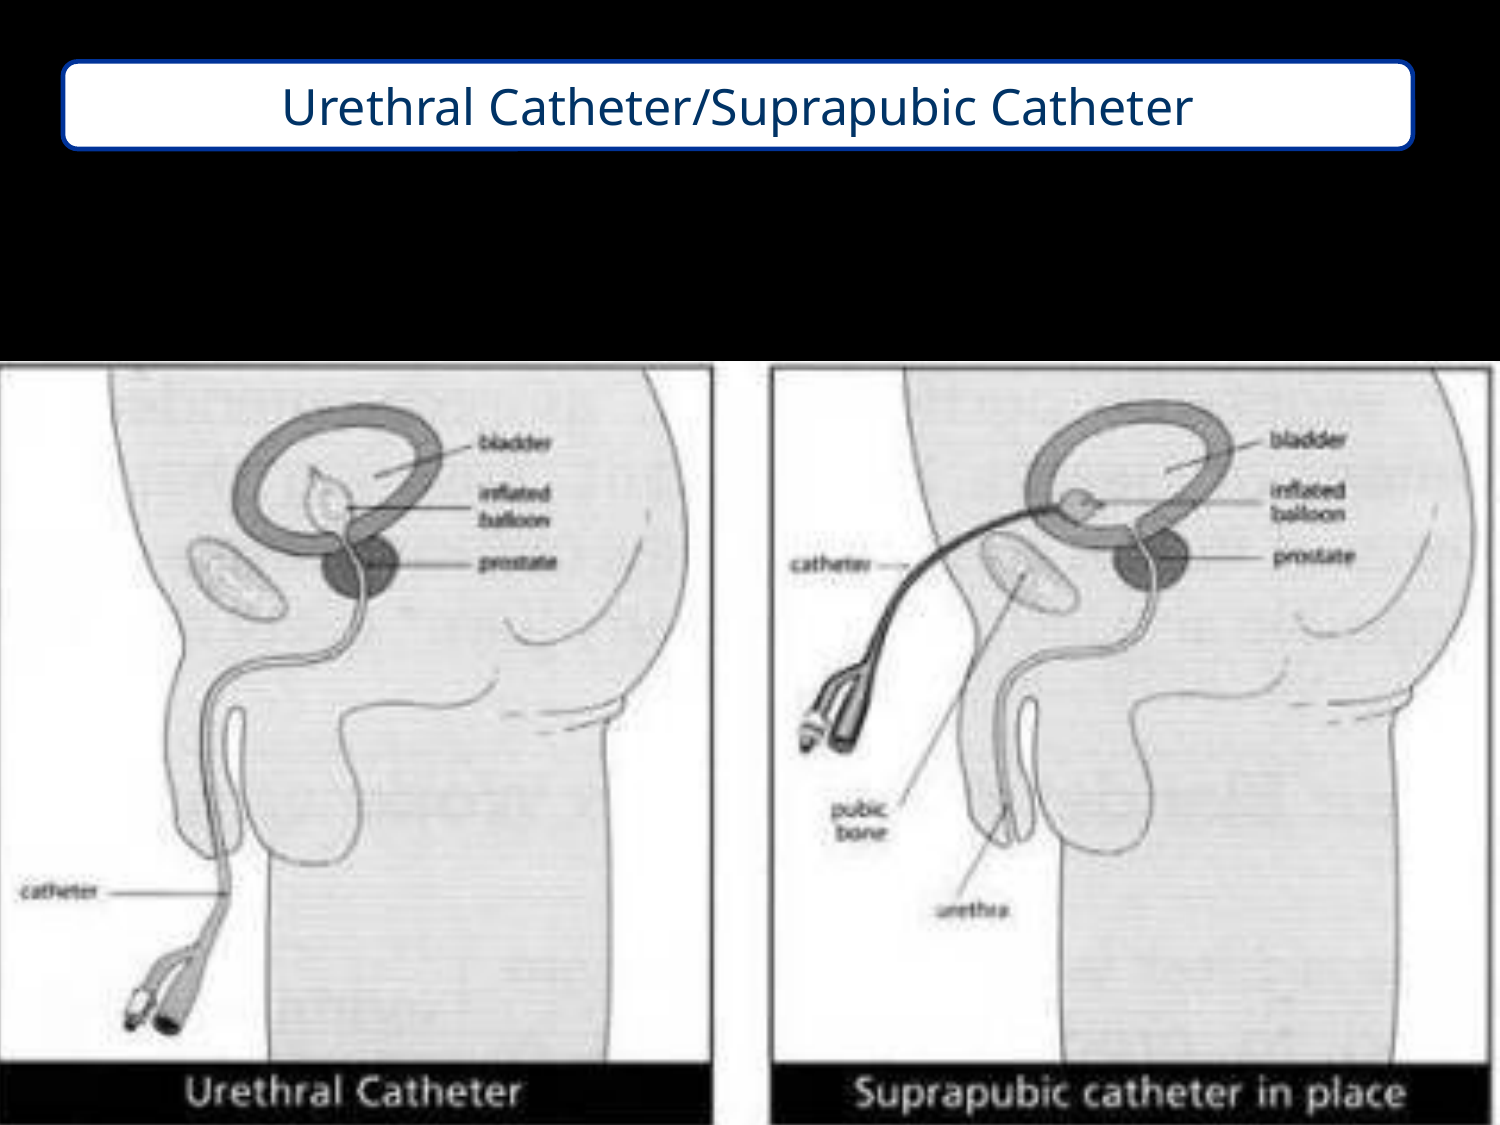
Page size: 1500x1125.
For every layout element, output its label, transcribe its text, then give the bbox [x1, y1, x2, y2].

text_box [719, 0, 1500, 135]
picture [0, 361, 1500, 1125]
text_box Urethral Catheter/Suprapubic Catheter [62, 61, 1413, 149]
